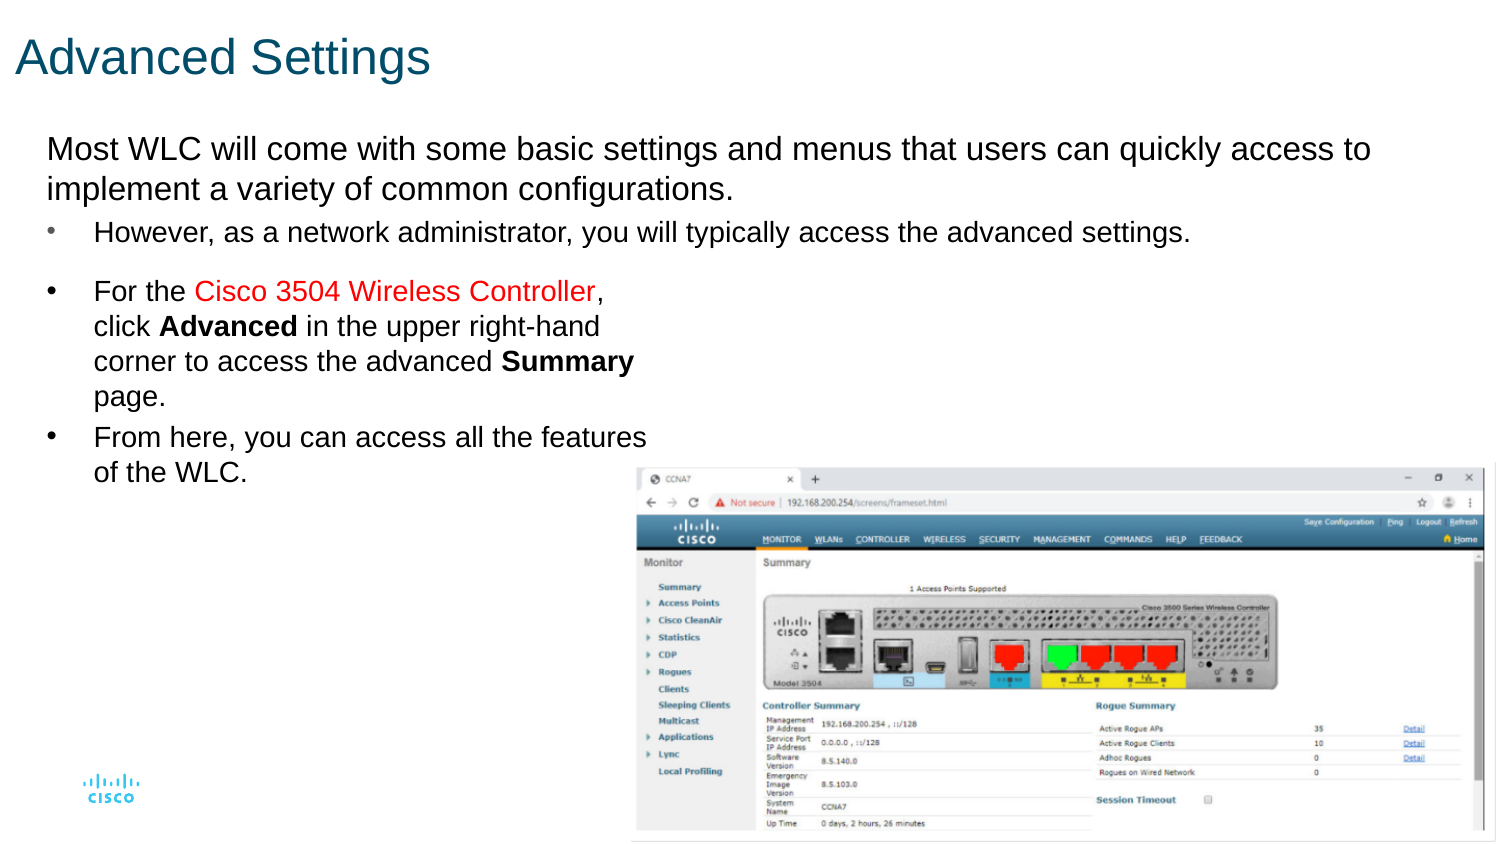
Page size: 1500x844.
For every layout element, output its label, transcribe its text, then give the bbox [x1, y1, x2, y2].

title Advanced Settings [0, 0, 1369, 121]
picture [630, 462, 1500, 844]
text_box For the Cisco 3504 Wireless Controller, click Advanced in the upper right-hand corner to access the advanced Summary page. From here, you can access all the features of the WLC. [31, 264, 684, 703]
list Most WLC will come with some basic settings and menus that users can quickly access to implement a variety of common configurations. However, as a network administrator, you will typically access the advanced settings. [31, 120, 1437, 337]
